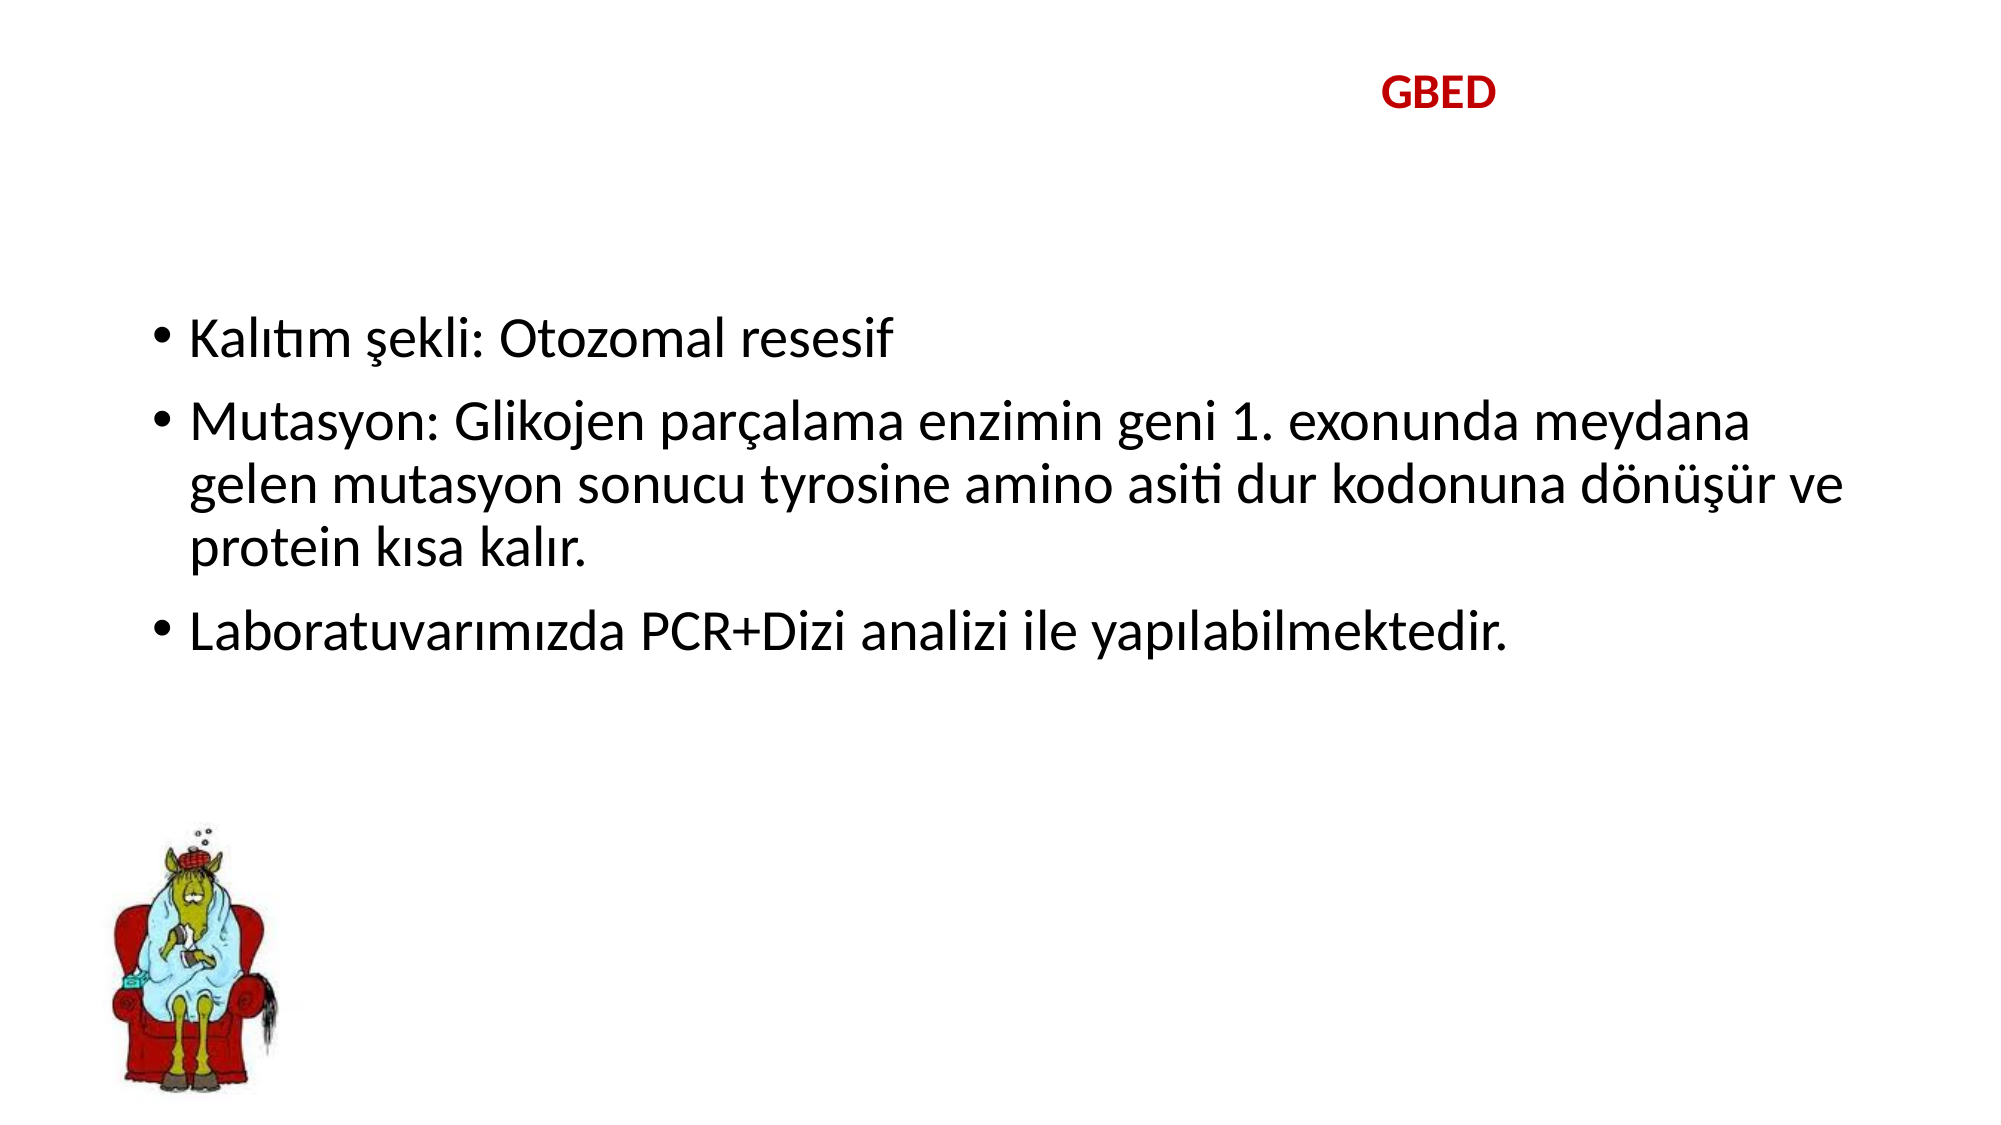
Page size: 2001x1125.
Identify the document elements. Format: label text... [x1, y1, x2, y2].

picture [88, 821, 303, 1102]
title GBED [1366, 0, 1638, 186]
list Kalıtım şekli: Otozomal resesif Mutasyon: Glikojen parçalama enzimin geni 1. exonunda meydana gelen mutasyon sonucu tyrosine amino asiti dur kodonuna dönüşür ve protein kısa kalır. Laboratuvarımızda PCR+Dizi analizi ile yapılabilmektedir. [137, 299, 1863, 1014]
